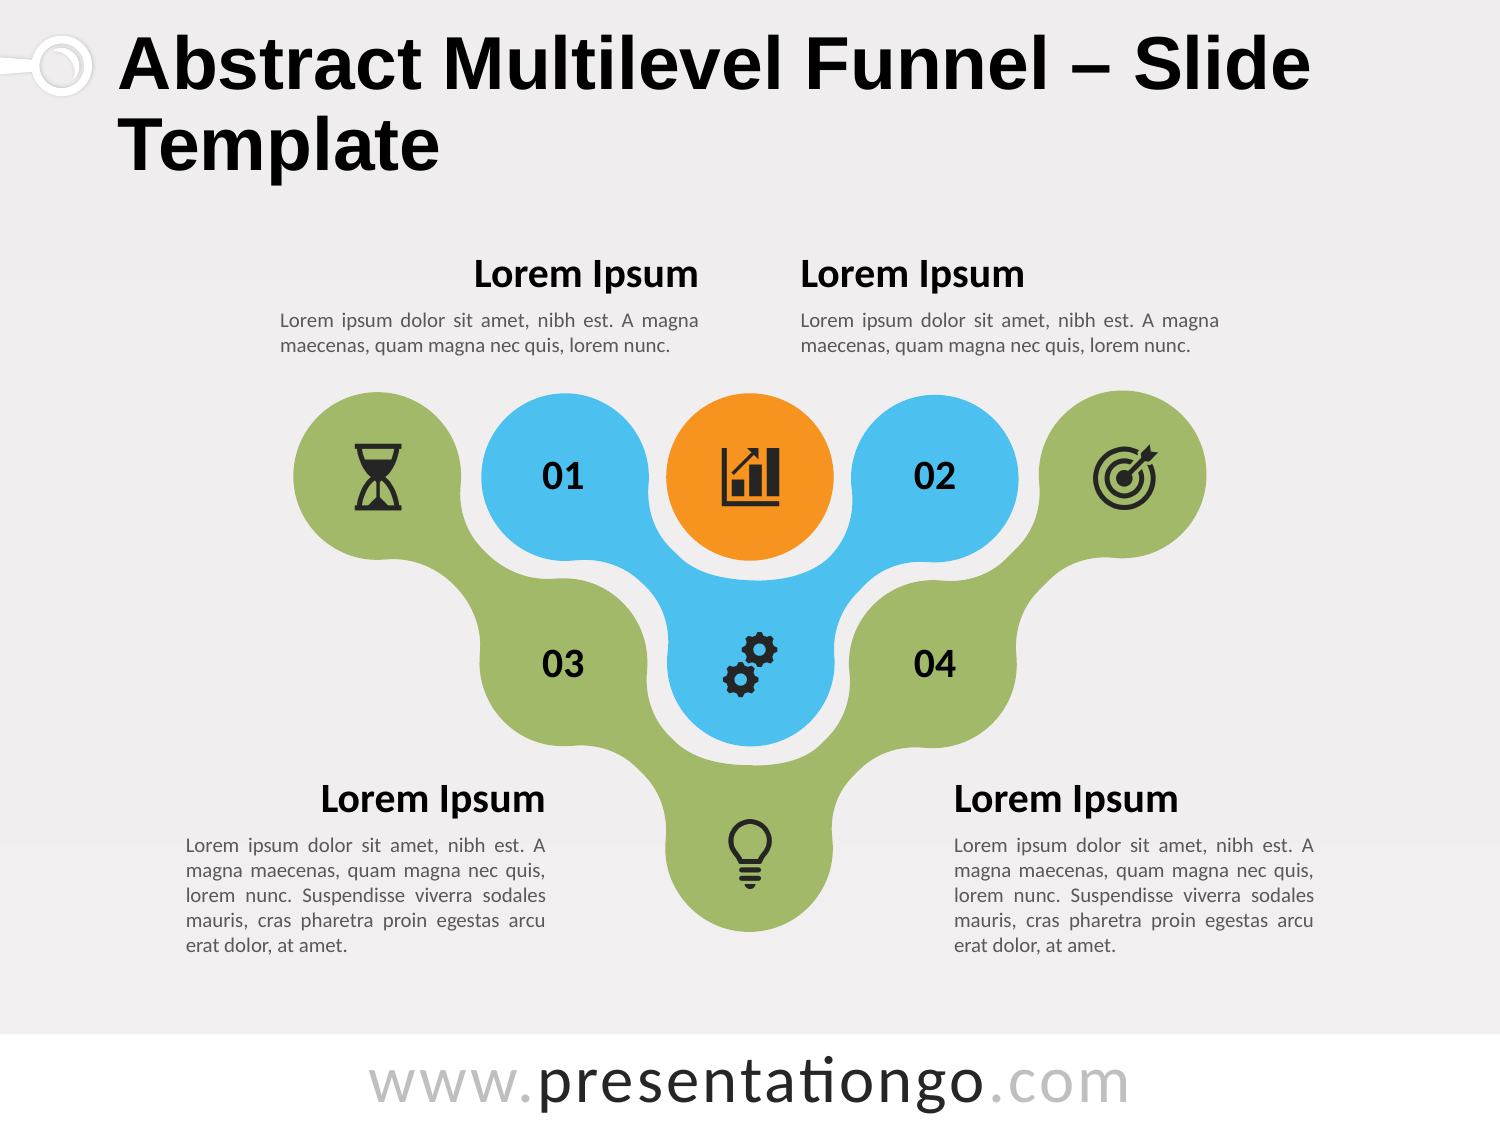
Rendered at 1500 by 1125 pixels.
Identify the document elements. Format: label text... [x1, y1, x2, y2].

picture [710, 814, 790, 894]
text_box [954, 762, 1315, 966]
picture [710, 625, 790, 705]
title Abstract Multilevel Funnel – Slide Template [103, 17, 1500, 139]
text_box 01 [522, 440, 605, 506]
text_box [280, 237, 700, 365]
text_box 03 [522, 628, 605, 694]
text_box 04 [894, 628, 977, 694]
text_box 02 [894, 440, 977, 506]
text_box [481, 393, 1019, 747]
text_box [666, 393, 834, 561]
picture [338, 437, 418, 517]
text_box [185, 762, 546, 966]
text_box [800, 237, 1220, 365]
text_box [293, 390, 1207, 932]
picture [710, 437, 790, 517]
picture [1086, 437, 1165, 517]
